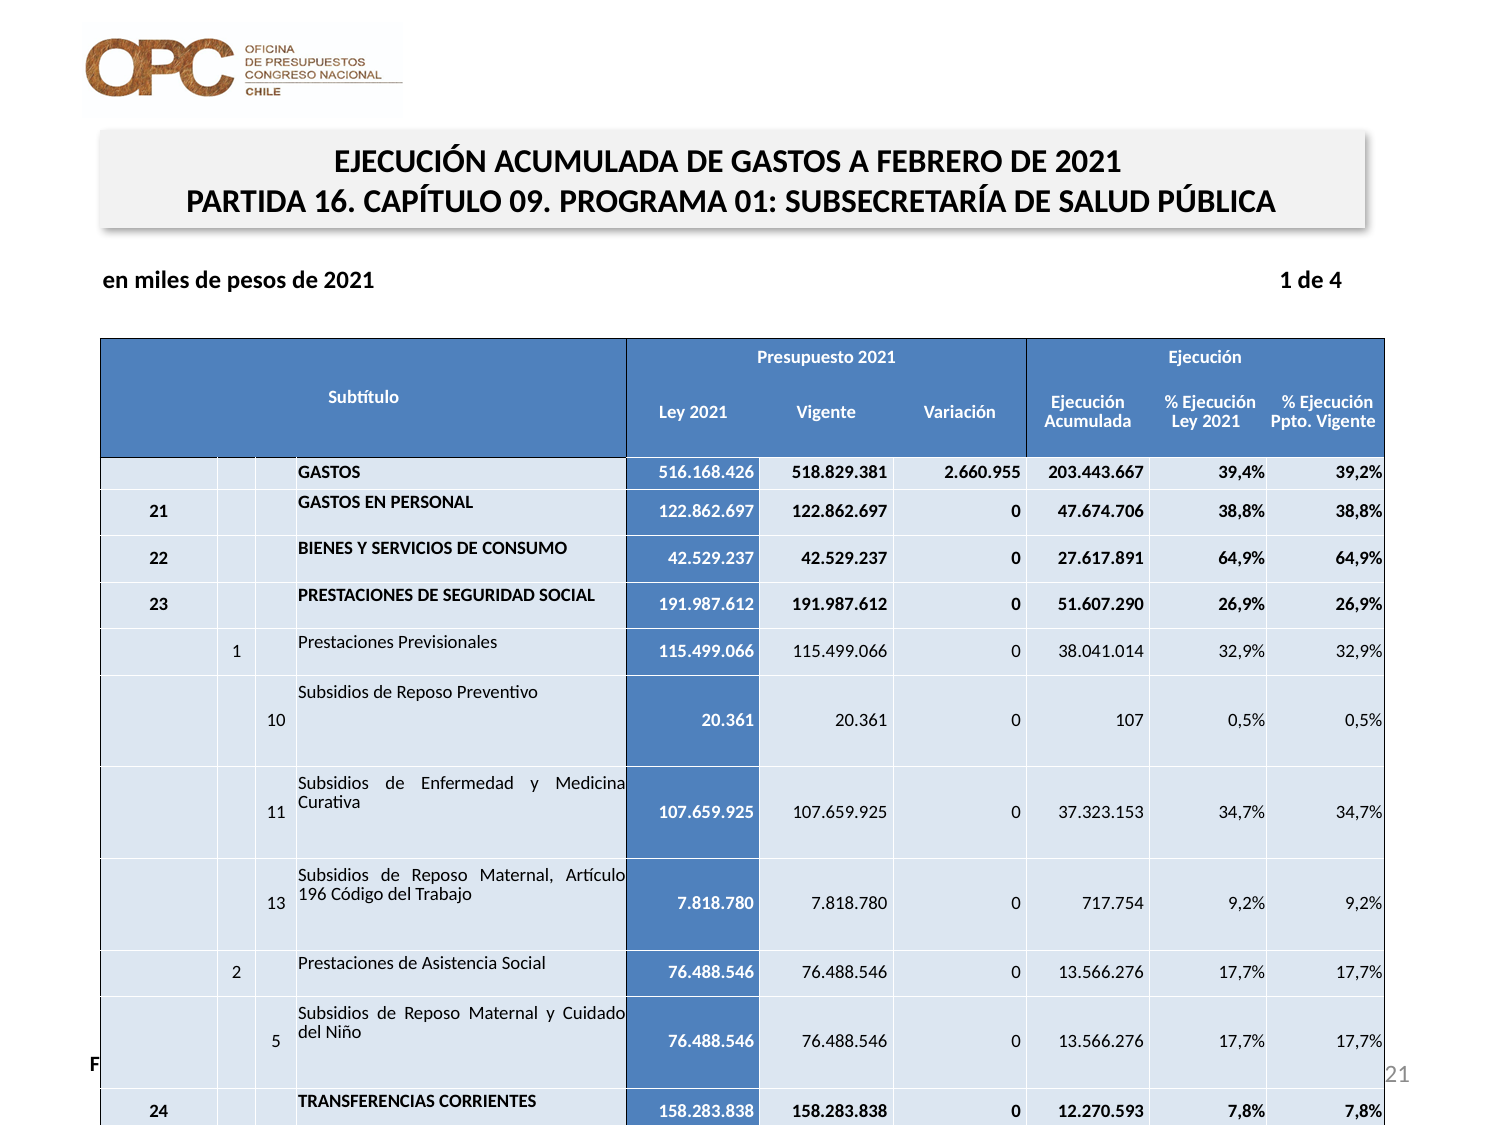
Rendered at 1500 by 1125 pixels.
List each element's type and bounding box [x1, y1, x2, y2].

table_cell [627, 490, 759, 535]
table_cell [760, 859, 893, 950]
table_cell [1150, 583, 1266, 628]
table_cell [218, 490, 255, 535]
table_cell [1027, 1089, 1149, 1125]
table_cell [101, 583, 217, 628]
table_header [1027, 339, 1384, 368]
table_cell [1267, 458, 1384, 489]
table_cell [627, 368, 1026, 457]
table_cell [627, 859, 759, 950]
table_cell [760, 458, 893, 489]
table_cell [101, 490, 217, 535]
table_cell [101, 629, 217, 675]
table_cell [760, 997, 893, 1088]
table_cell [297, 458, 626, 489]
table_cell [894, 859, 1026, 950]
table_cell [256, 583, 296, 628]
table_cell [297, 676, 626, 766]
table_cell [297, 951, 626, 996]
table_cell [1027, 458, 1149, 489]
table_cell [760, 490, 893, 535]
table_cell [256, 629, 296, 675]
table_cell [760, 951, 893, 996]
table_cell [297, 629, 626, 675]
table_cell [627, 767, 759, 858]
table_cell [256, 951, 296, 996]
table_cell [894, 458, 1026, 489]
table_cell [297, 1089, 626, 1125]
table_cell [1027, 676, 1149, 766]
table_cell [1267, 859, 1384, 950]
table_cell [218, 767, 255, 858]
table_cell [894, 767, 1026, 858]
table_cell [760, 1089, 893, 1125]
table_cell [627, 1089, 759, 1125]
picture [82, 22, 403, 118]
table_cell [218, 676, 255, 766]
table_cell [760, 767, 893, 858]
table_cell [760, 536, 893, 582]
table_cell [1267, 629, 1384, 675]
table_cell [1267, 583, 1384, 628]
table_cell [218, 629, 255, 675]
table_cell [1027, 997, 1149, 1088]
table_cell [297, 767, 626, 858]
table_cell [894, 1089, 1026, 1125]
table_cell [627, 676, 759, 766]
table_cell [1027, 490, 1149, 535]
table_cell [101, 951, 217, 996]
table_cell [297, 859, 626, 950]
table_cell [894, 490, 1026, 535]
table_cell [1027, 859, 1149, 950]
table_cell [218, 997, 255, 1088]
table_cell [1267, 490, 1384, 535]
table_cell [1267, 767, 1384, 858]
table_cell [256, 490, 296, 535]
table_cell [627, 997, 759, 1088]
table_cell [256, 767, 296, 858]
table_cell [760, 629, 893, 675]
text_box [87, 256, 1400, 310]
slide_number [1385, 1042, 1425, 1103]
table_cell [894, 583, 1026, 628]
table_cell [256, 676, 296, 766]
table_cell [218, 458, 255, 489]
table_cell [218, 859, 255, 950]
table_cell [1150, 536, 1266, 582]
table_cell [256, 859, 296, 950]
table_cell [297, 536, 626, 582]
table_cell [297, 583, 626, 628]
table_cell [1267, 951, 1384, 996]
table_cell [101, 536, 217, 582]
table_cell [1027, 767, 1149, 858]
table_cell [894, 997, 1026, 1088]
table_cell [1027, 583, 1149, 628]
table_cell [1150, 859, 1266, 950]
table_cell [894, 629, 1026, 675]
table_cell [1150, 458, 1266, 489]
table_cell [760, 583, 893, 628]
table_cell [1027, 629, 1149, 675]
table_cell [894, 951, 1026, 996]
table_cell [1267, 536, 1384, 582]
table_cell [1150, 951, 1266, 996]
table_cell [1267, 1089, 1384, 1125]
table_cell [297, 490, 626, 535]
table_cell [627, 629, 759, 675]
text_box [100, 131, 1365, 227]
table_cell [894, 676, 1026, 766]
table_cell [256, 1089, 296, 1125]
table_cell [218, 951, 255, 996]
table_header [101, 339, 626, 457]
table_cell [101, 458, 217, 489]
table_cell [627, 536, 759, 582]
table_header [627, 339, 1026, 368]
table_cell [627, 951, 759, 996]
table_cell [1150, 490, 1266, 535]
table_cell [1150, 767, 1266, 858]
table_cell [218, 536, 255, 582]
table_cell [218, 1089, 255, 1125]
table_cell [101, 859, 217, 950]
table_cell [1027, 368, 1384, 457]
table_cell [1267, 997, 1384, 1088]
table_cell [1150, 1089, 1266, 1125]
table_cell [256, 997, 296, 1088]
table_cell [101, 767, 217, 858]
table_cell [256, 536, 296, 582]
table_cell [760, 676, 893, 766]
table_cell [101, 997, 217, 1088]
table_cell [101, 1089, 217, 1125]
table_cell [256, 458, 296, 489]
table_cell [894, 536, 1026, 582]
table_cell [101, 676, 217, 766]
table_cell [1150, 997, 1266, 1088]
table_cell [627, 583, 759, 628]
table_cell [1027, 951, 1149, 996]
table_cell [218, 583, 255, 628]
table_cell [1150, 676, 1266, 766]
table_cell [1150, 629, 1266, 675]
table_cell [1027, 536, 1149, 582]
table_cell [297, 997, 626, 1088]
table_cell [627, 458, 759, 489]
table_cell [1267, 676, 1384, 766]
